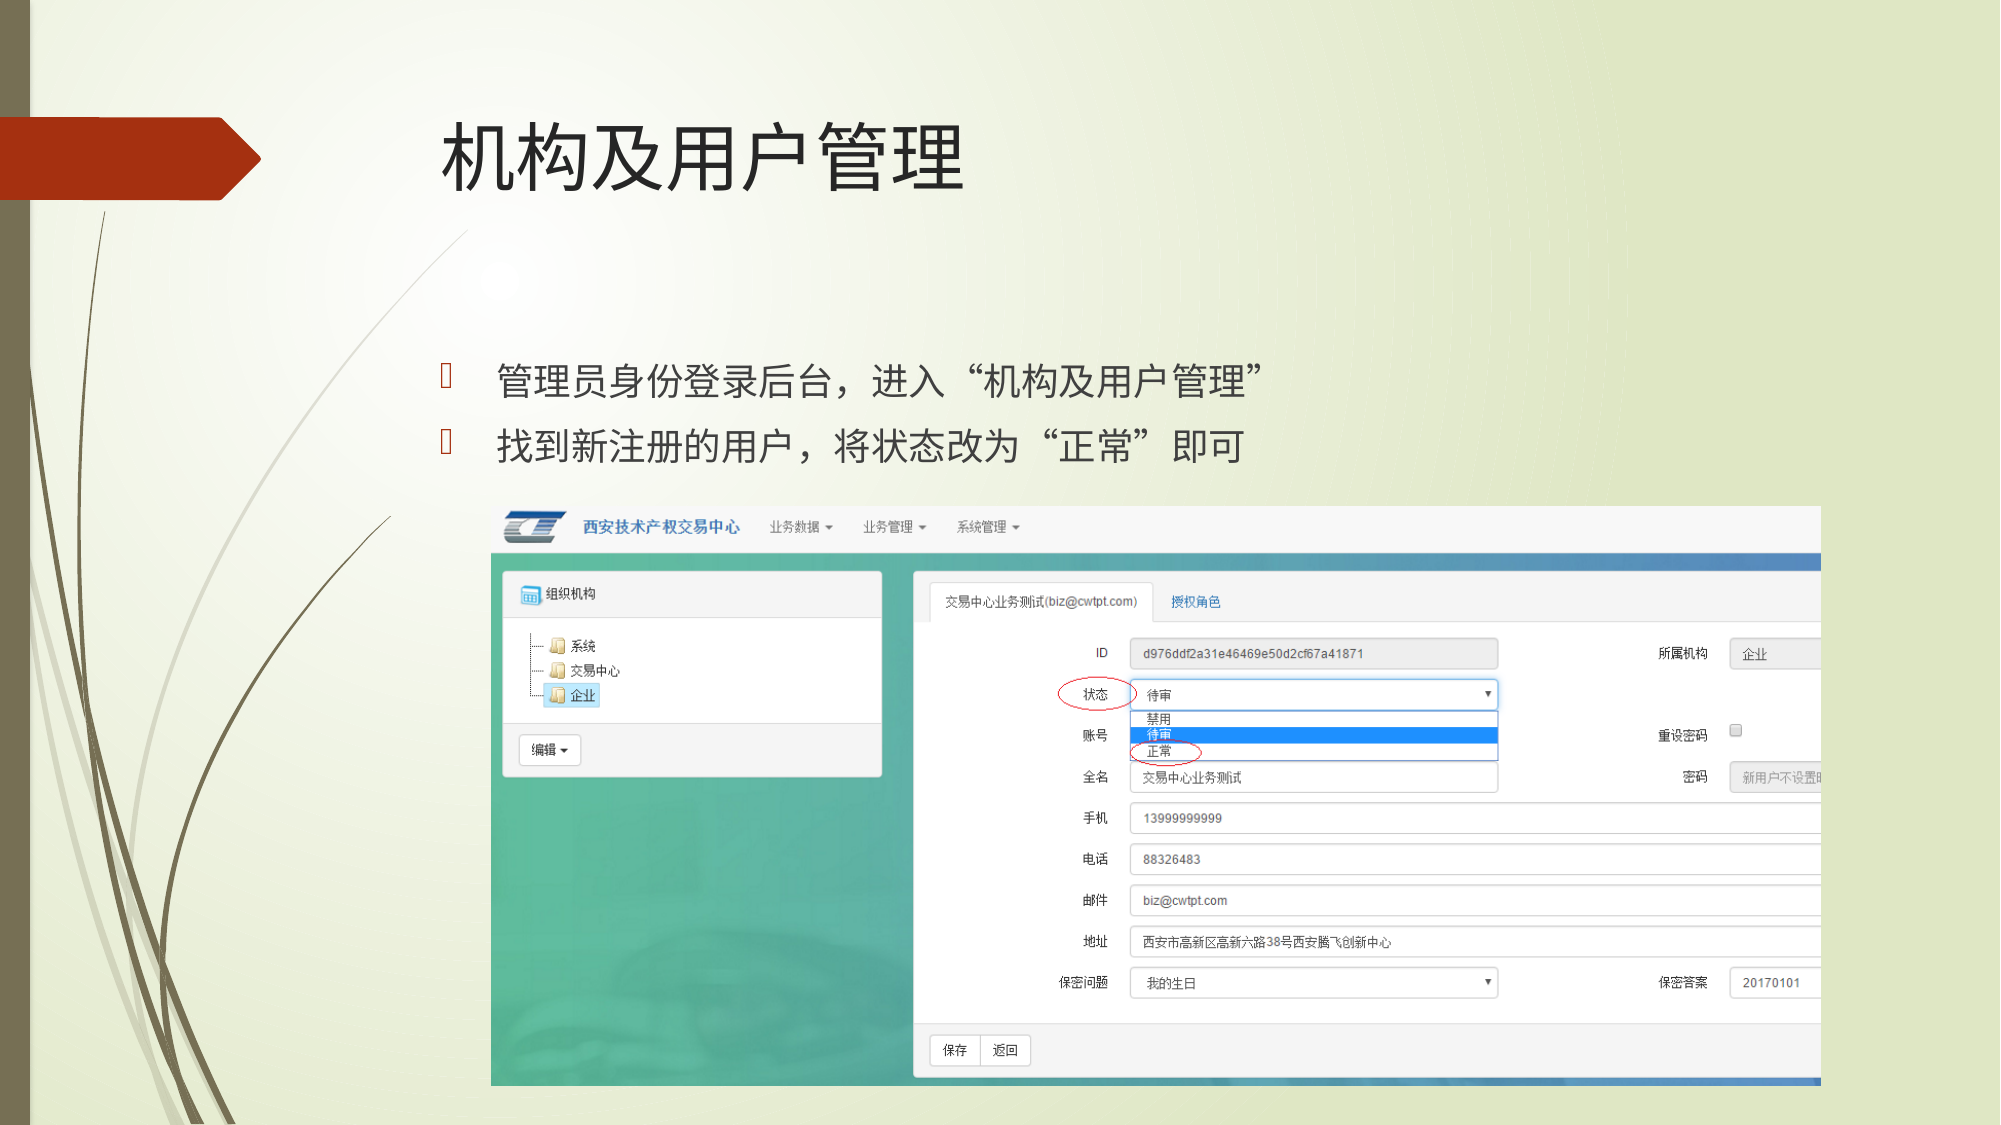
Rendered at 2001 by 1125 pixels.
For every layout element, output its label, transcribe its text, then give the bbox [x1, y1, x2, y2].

title 机构及用户管理 [425, 102, 1888, 313]
picture [491, 506, 1821, 1086]
list 管理员身份登录后台，进入“机构及用户管理” 找到新注册的用户，将状态改为“正常”即可 [424, 350, 1888, 970]
